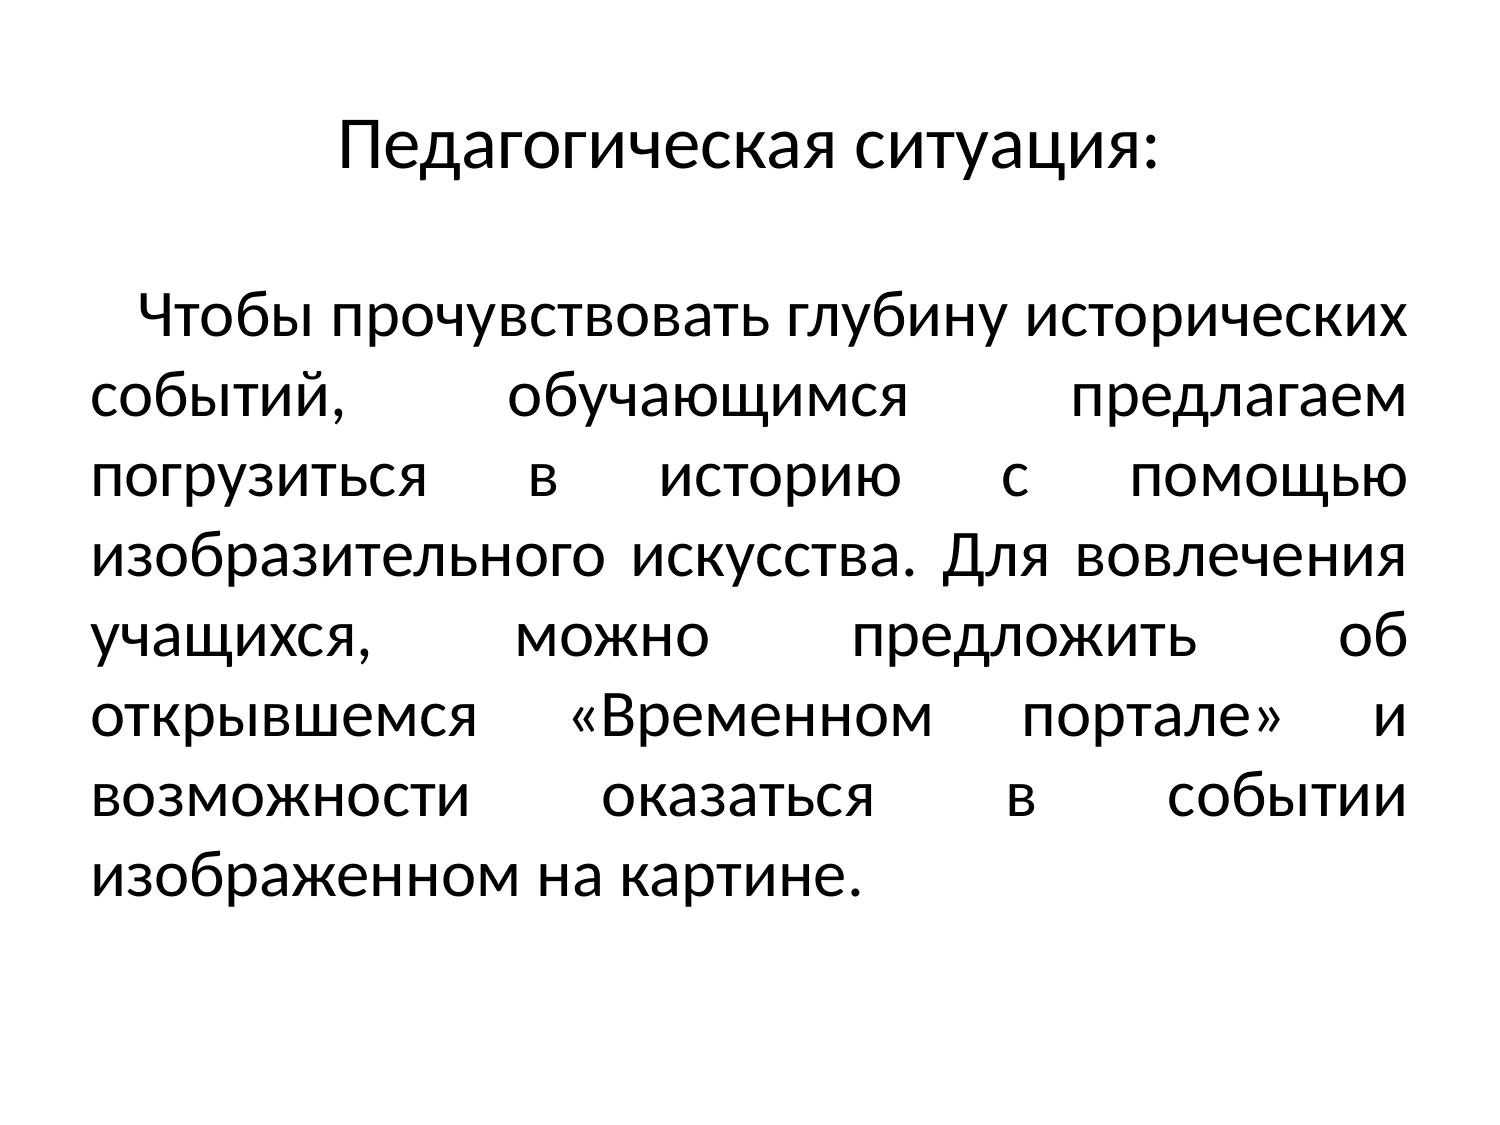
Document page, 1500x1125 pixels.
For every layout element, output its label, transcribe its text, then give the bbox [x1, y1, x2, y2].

title Педагогическая ситуация: [75, 45, 1425, 233]
list Чтобы прочувствовать глубину исторических событий, обучающимся предлагаем погрузиться в историю с помощью изобразительного искусства. Для вовлечения учащихся, можно предложить об открывшемся «Временном портале» и возможности оказаться в событии изображенном на картине. [75, 262, 1425, 1005]
